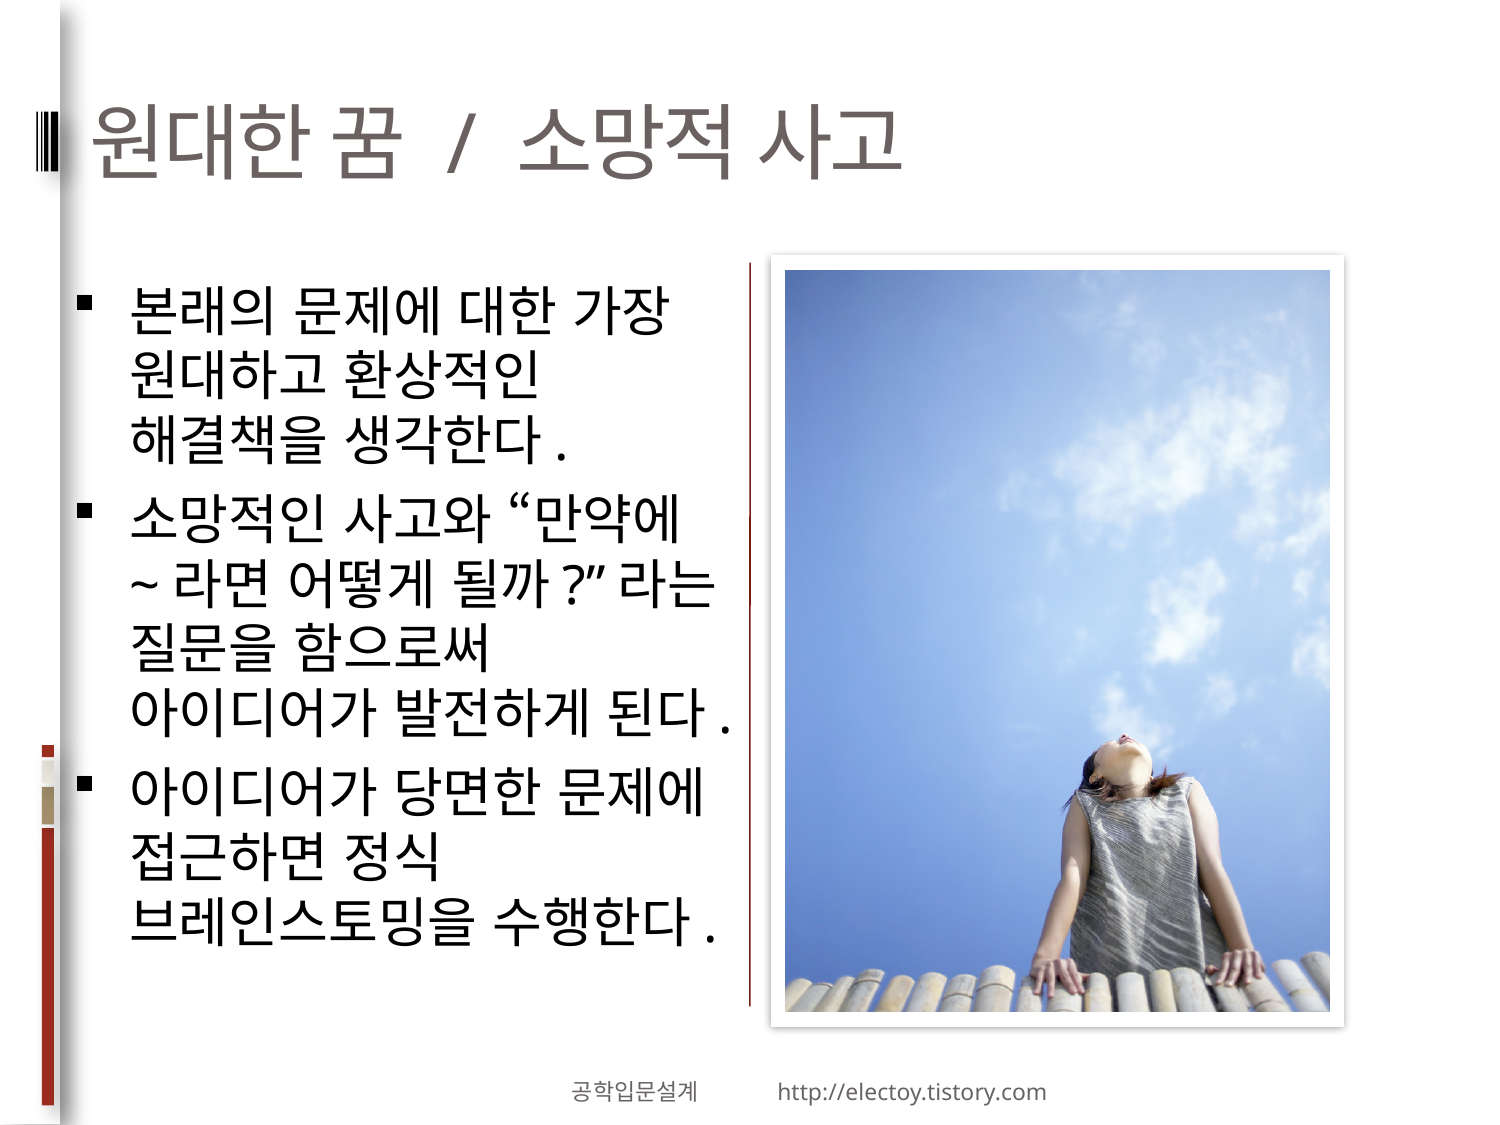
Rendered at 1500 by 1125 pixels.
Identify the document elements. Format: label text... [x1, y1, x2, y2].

list 본래의 문제에 대한 가장 원대하고 환상적인 해결책을 생각한다. 소망적인 사고와 “만약에 ~라면 어떻게 될까?”라는 질문을 함으로써 아이디어가 발전하게 된다. 아이디어가 당면한 문제에 접근하면 정식 브레인스토밍을 수행한다. [46, 269, 733, 1012]
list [784, 269, 1330, 1013]
footer 공학입문설계 http://electoy.tistory.com [150, 1052, 1063, 1113]
title 원대한 꿈 / 소망적 사고 [75, 34, 1425, 247]
